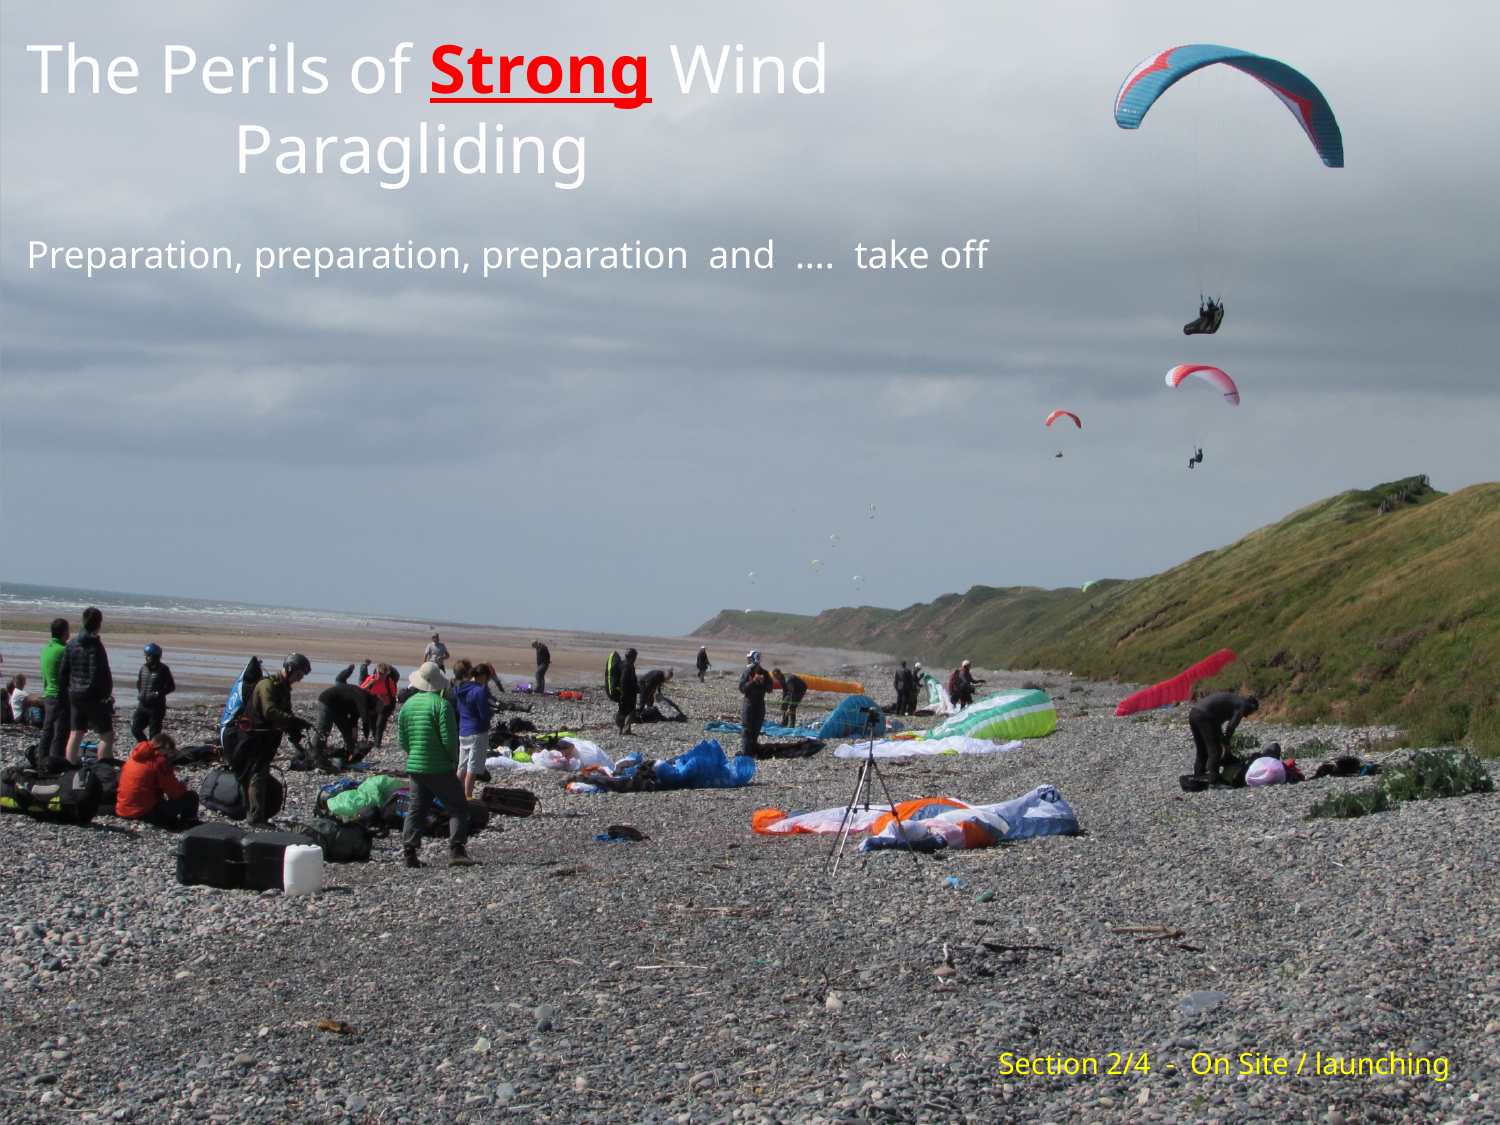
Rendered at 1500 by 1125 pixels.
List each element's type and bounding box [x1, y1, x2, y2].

list [0, 0, 1500, 1125]
